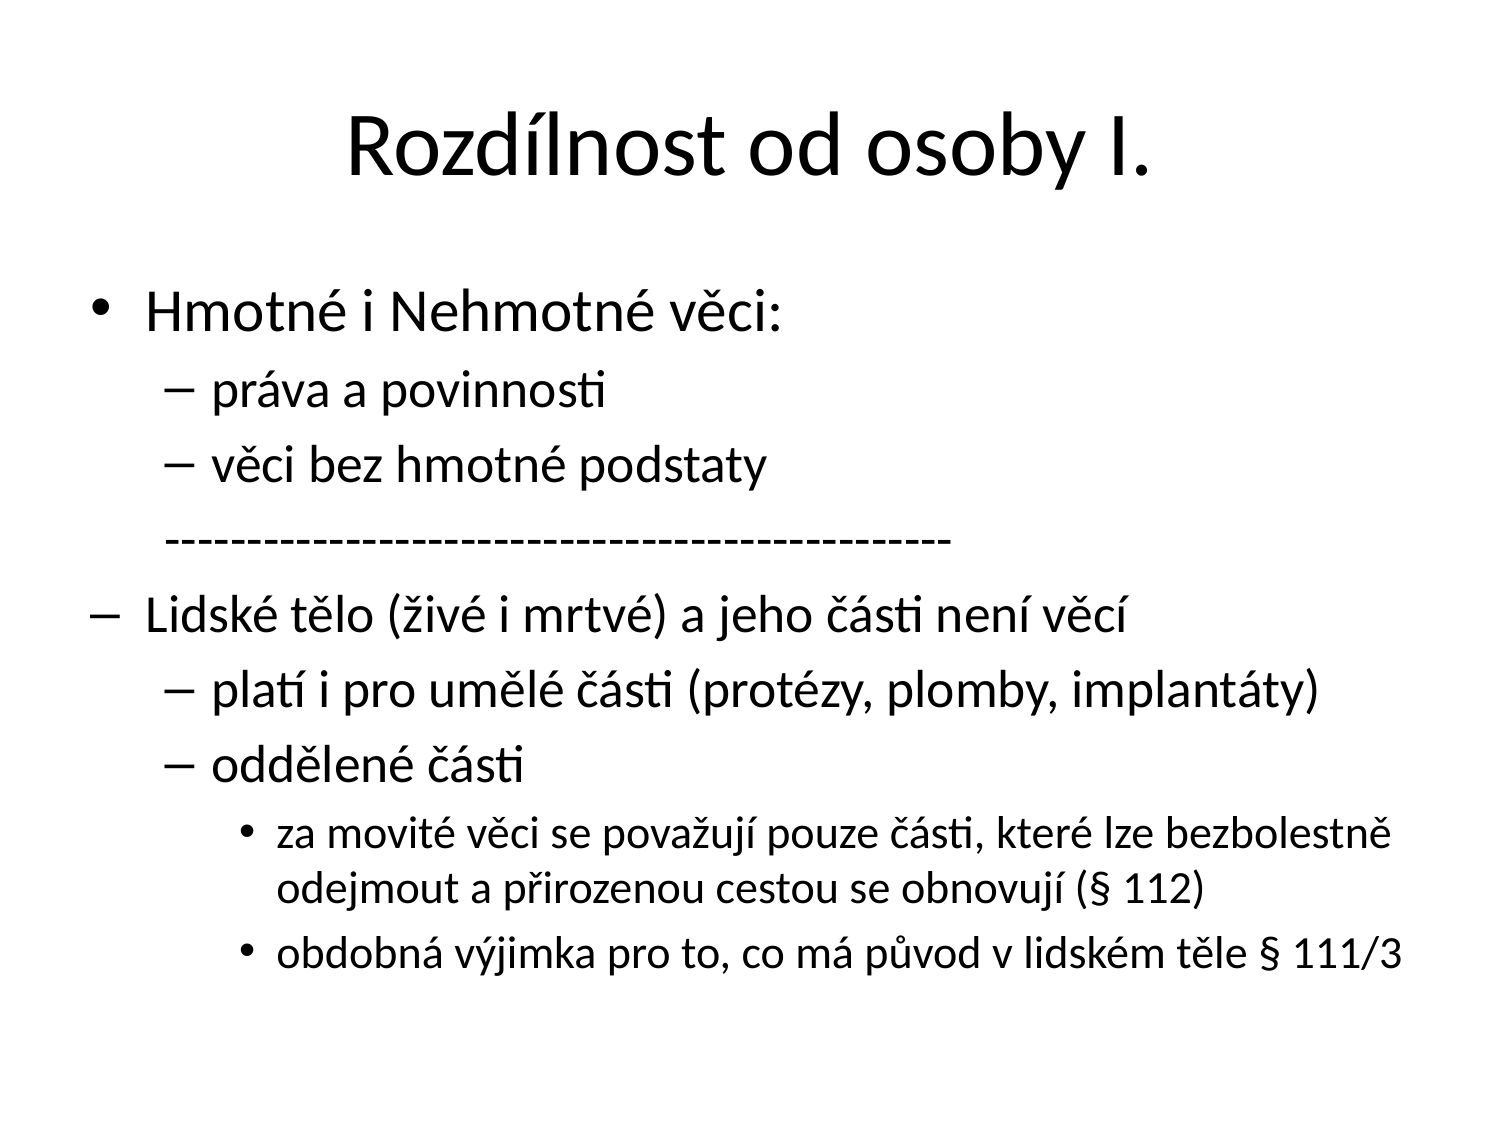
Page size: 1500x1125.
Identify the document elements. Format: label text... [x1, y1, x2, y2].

list Hmotné i Nehmotné věci: práva a povinnosti věci bez hmotné podstaty ------------------------------------------------ Lidské tělo (živé i mrtvé) a jeho části není věcí platí i pro umělé části (protézy, plomby, implantáty) oddělené části za movité věci se považují pouze části, které lze bezbolestně odejmout a přirozenou cestou se obnovují (§ 112) obdobná výjimka pro to, co má původ v lidském těle § 111/3 [75, 262, 1425, 1005]
title Rozdílnost od osoby I. [75, 45, 1425, 233]
